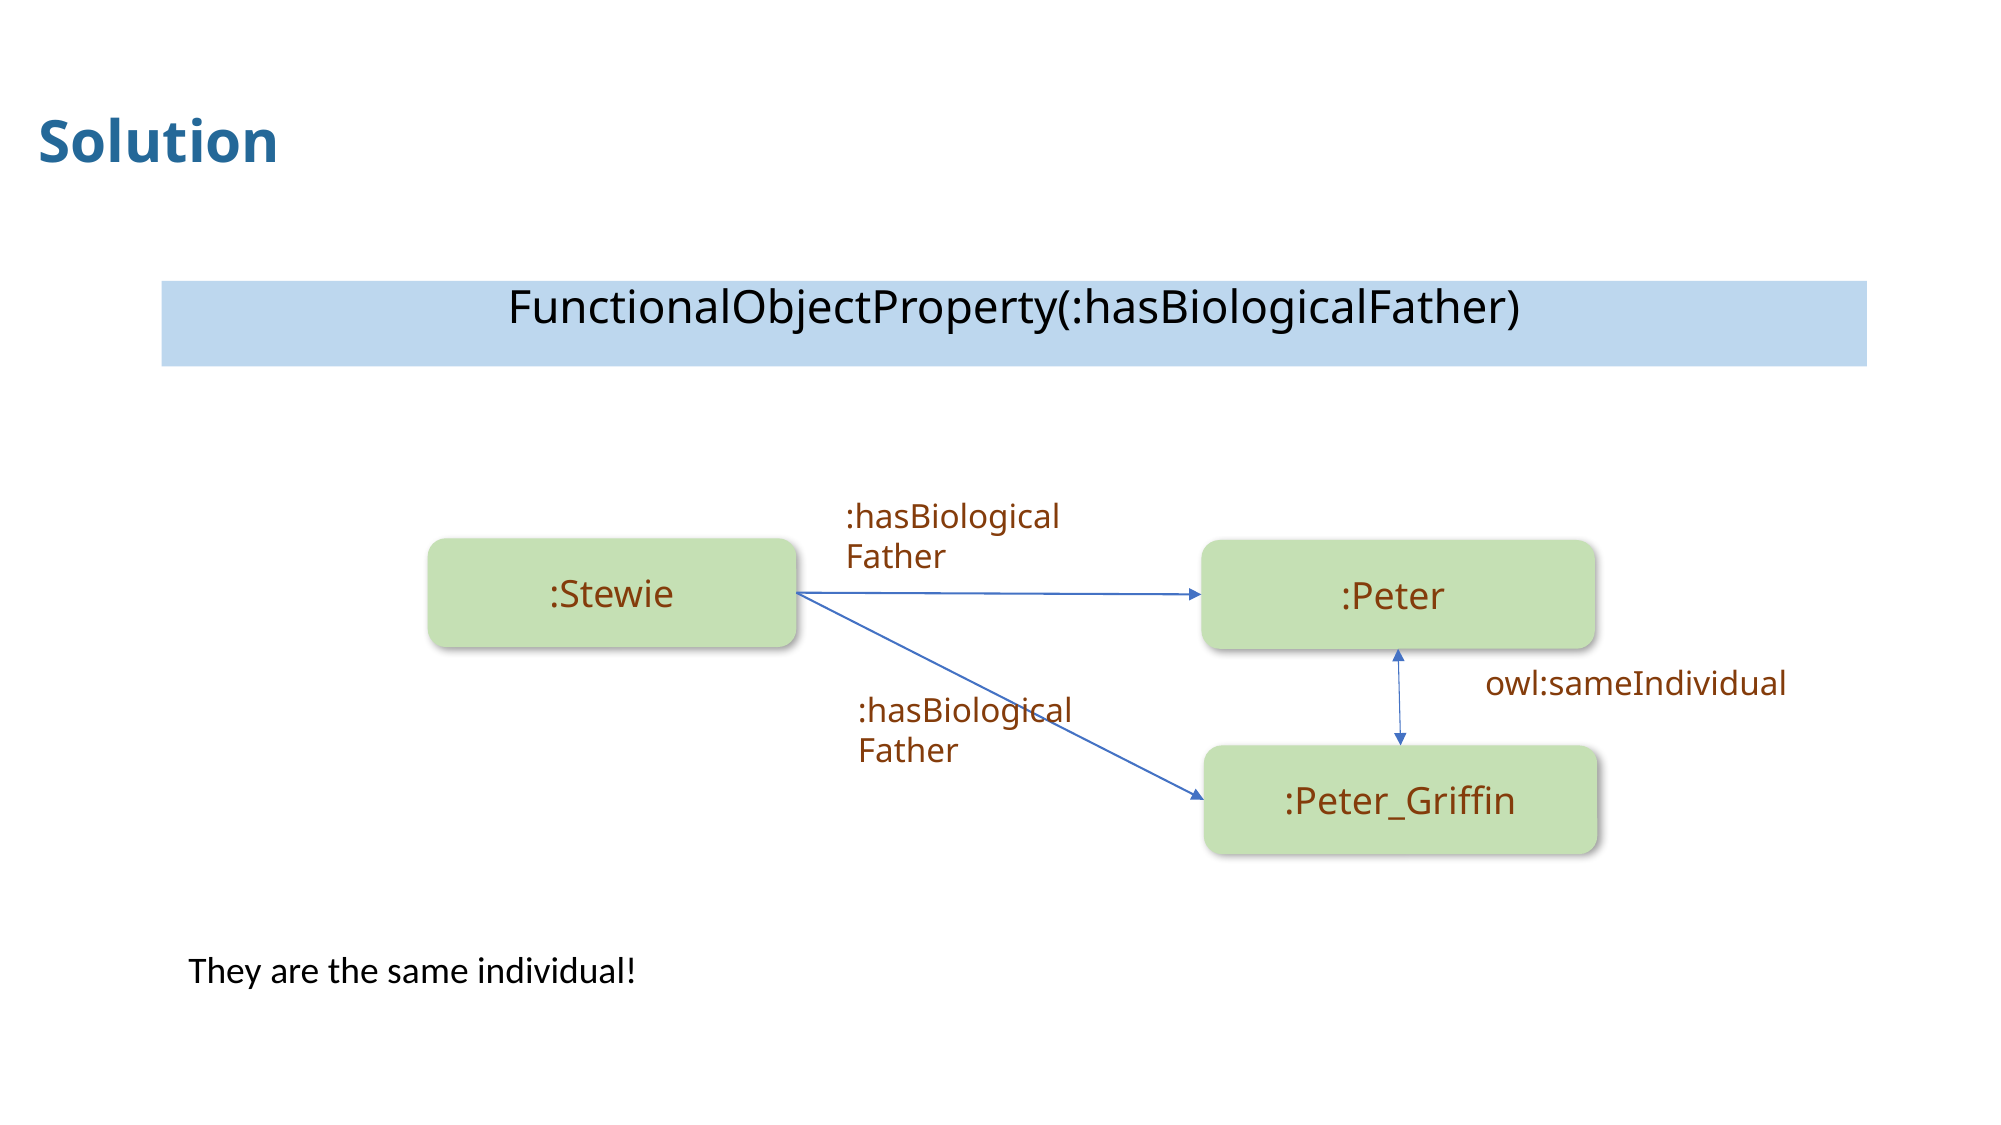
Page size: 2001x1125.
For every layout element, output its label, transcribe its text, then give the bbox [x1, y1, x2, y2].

text_box :Peter [1200, 538, 1596, 650]
text_box owl:sameIndividual [1470, 654, 1838, 709]
text_box :hasBiological Father [1204, 681, 1210, 777]
list FunctionalObjectProperty(:hasBiologicalFather) [161, 280, 1867, 367]
title Solution [24, 59, 1648, 229]
text_box :Stewie [426, 537, 798, 649]
text_box :hasBiological Father [830, 488, 1198, 583]
text_box :Peter_Griffin [1202, 744, 1599, 856]
text_box They are the same individual! [173, 939, 1166, 999]
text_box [796, 592, 1204, 800]
